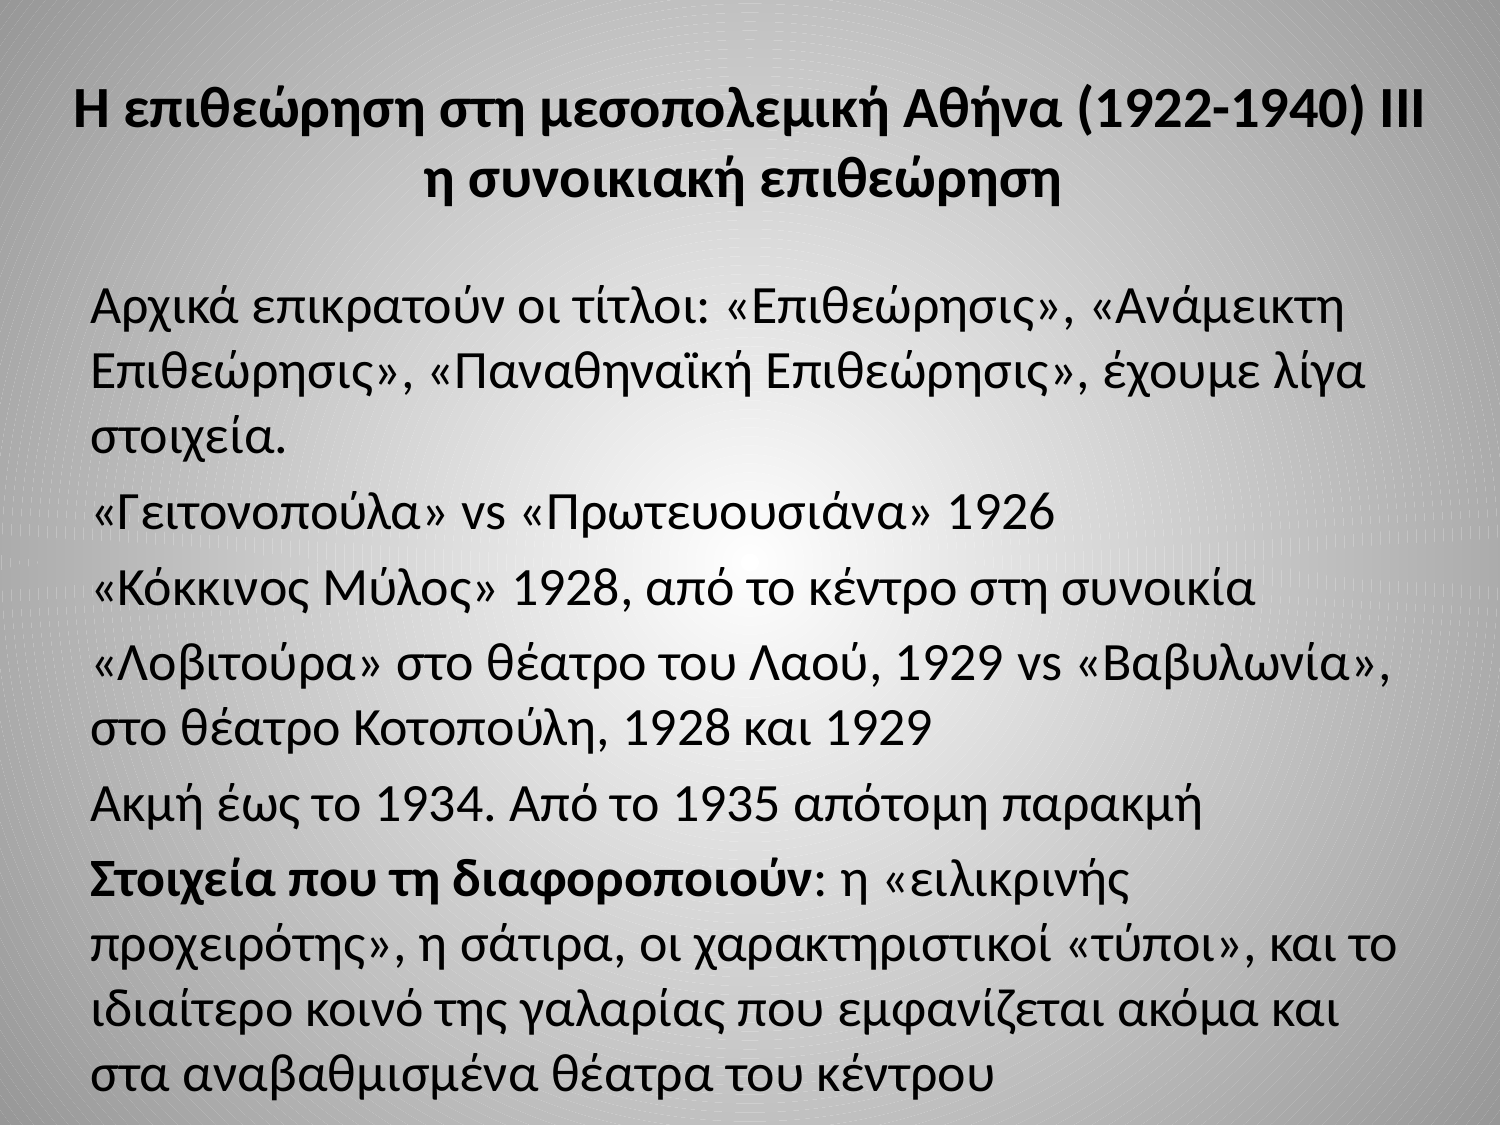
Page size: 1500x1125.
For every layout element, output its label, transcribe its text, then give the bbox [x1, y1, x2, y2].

title Η επιθεώρηση στη μεσοπολεμική Αθήνα (1922-1940) ΙΙΙ η συνοικιακή επιθεώρηση [0, 45, 1500, 233]
list Αρχικά επικρατούν οι τίτλοι: «Επιθεώρησις», «Ανάμεικτη Επιθεώρησις», «Παναθηναϊκή Επιθεώρησις», έχουμε λίγα στοιχεία. «Γειτονοπούλα» vs «Πρωτευουσιάνα» 1926 «Κόκκινος Μύλος» 1928, από το κέντρο στη συνοικία «Λοβιτούρα» στο θέατρο του Λαού, 1929 vs «Βαβυλωνία», στο θέατρο Κοτοπούλη, 1928 και 1929 Ακμή έως το 1934. Από το 1935 απότομη παρακμή Στοιχεία που τη διαφοροποιούν: η «ειλικρινής προχειρότης», η σάτιρα, οι χαρακτηριστικοί «τύποι», και το ιδιαίτερο κοινό της γαλαρίας που εμφανίζεται ακόμα και στα αναβαθμισμένα θέατρα του κέντρου [75, 262, 1425, 1125]
